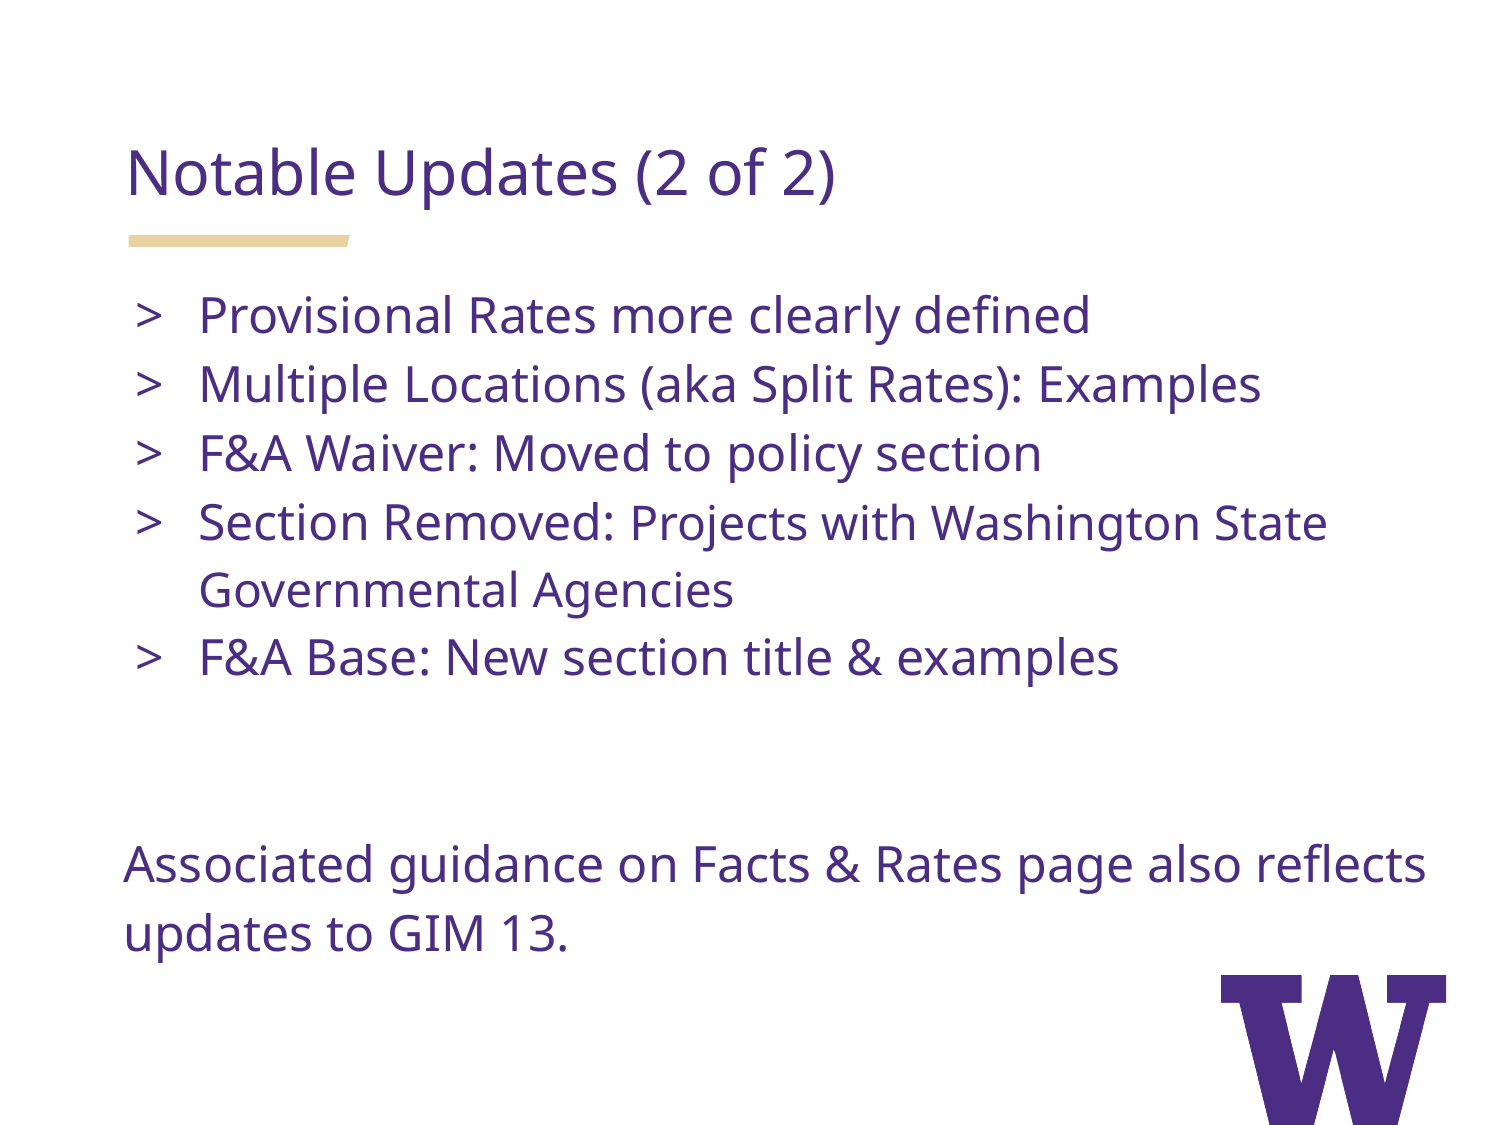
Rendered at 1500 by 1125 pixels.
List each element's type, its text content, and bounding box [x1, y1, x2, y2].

list Notable Updates (2 of 2) [110, 60, 1453, 224]
list Provisional Rates more clearly defined Multiple Locations (aka Split Rates): Examples F&A Waiver: Moved to policy section Section Removed: Projects with Washington State Governmental Agencies F&A Base: New section title & examples Associated guidance on Facts & Rates page also reflects updates to GIM 13. [108, 259, 1453, 919]
picture [128, 235, 350, 247]
picture [1221, 975, 1447, 1125]
